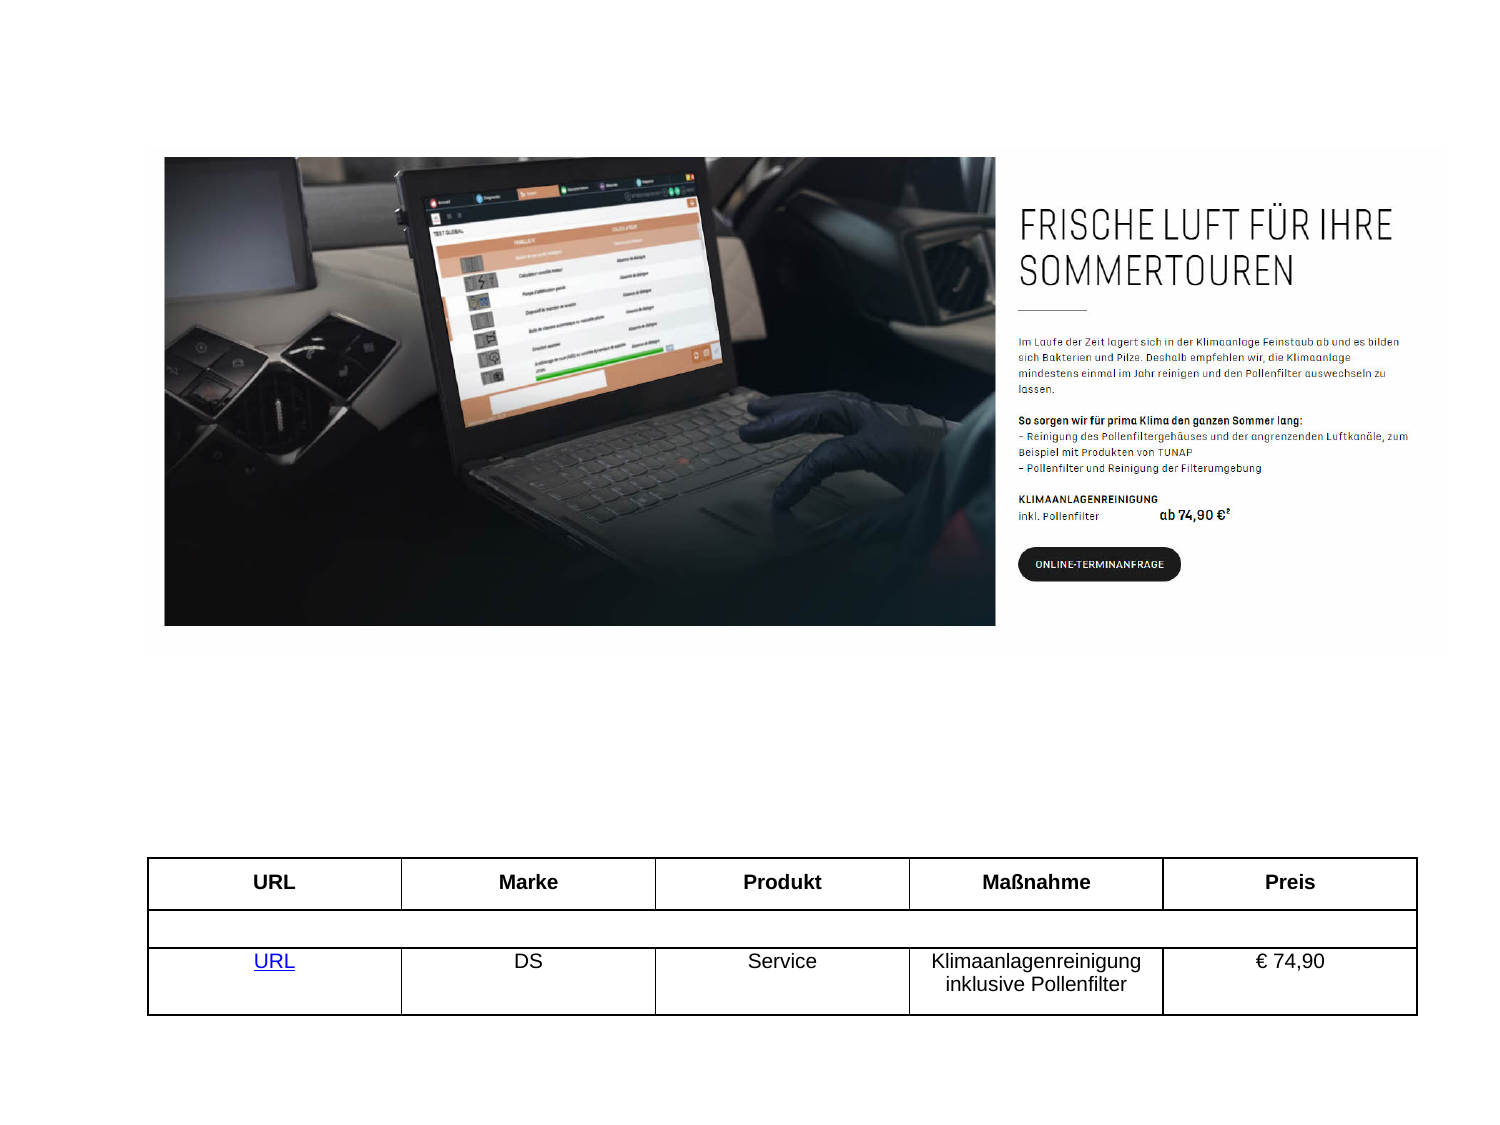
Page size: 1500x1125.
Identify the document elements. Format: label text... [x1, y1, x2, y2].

table_header Produkt [656, 859, 909, 909]
table_cell URL [149, 949, 401, 1014]
table_header URL [149, 859, 401, 909]
table_cell DS [402, 949, 655, 1014]
table_cell [149, 911, 1416, 947]
picture [147, 148, 1447, 655]
table_header Maßnahme [910, 859, 1162, 909]
table_header Preis [1164, 859, 1416, 909]
table_cell € 74,90 [1164, 949, 1416, 1014]
table_header Marke [402, 859, 655, 909]
table_cell Klimaanlagenreinigung inklusive Pollenfilter [910, 949, 1162, 1014]
table_cell Service [656, 949, 909, 1014]
